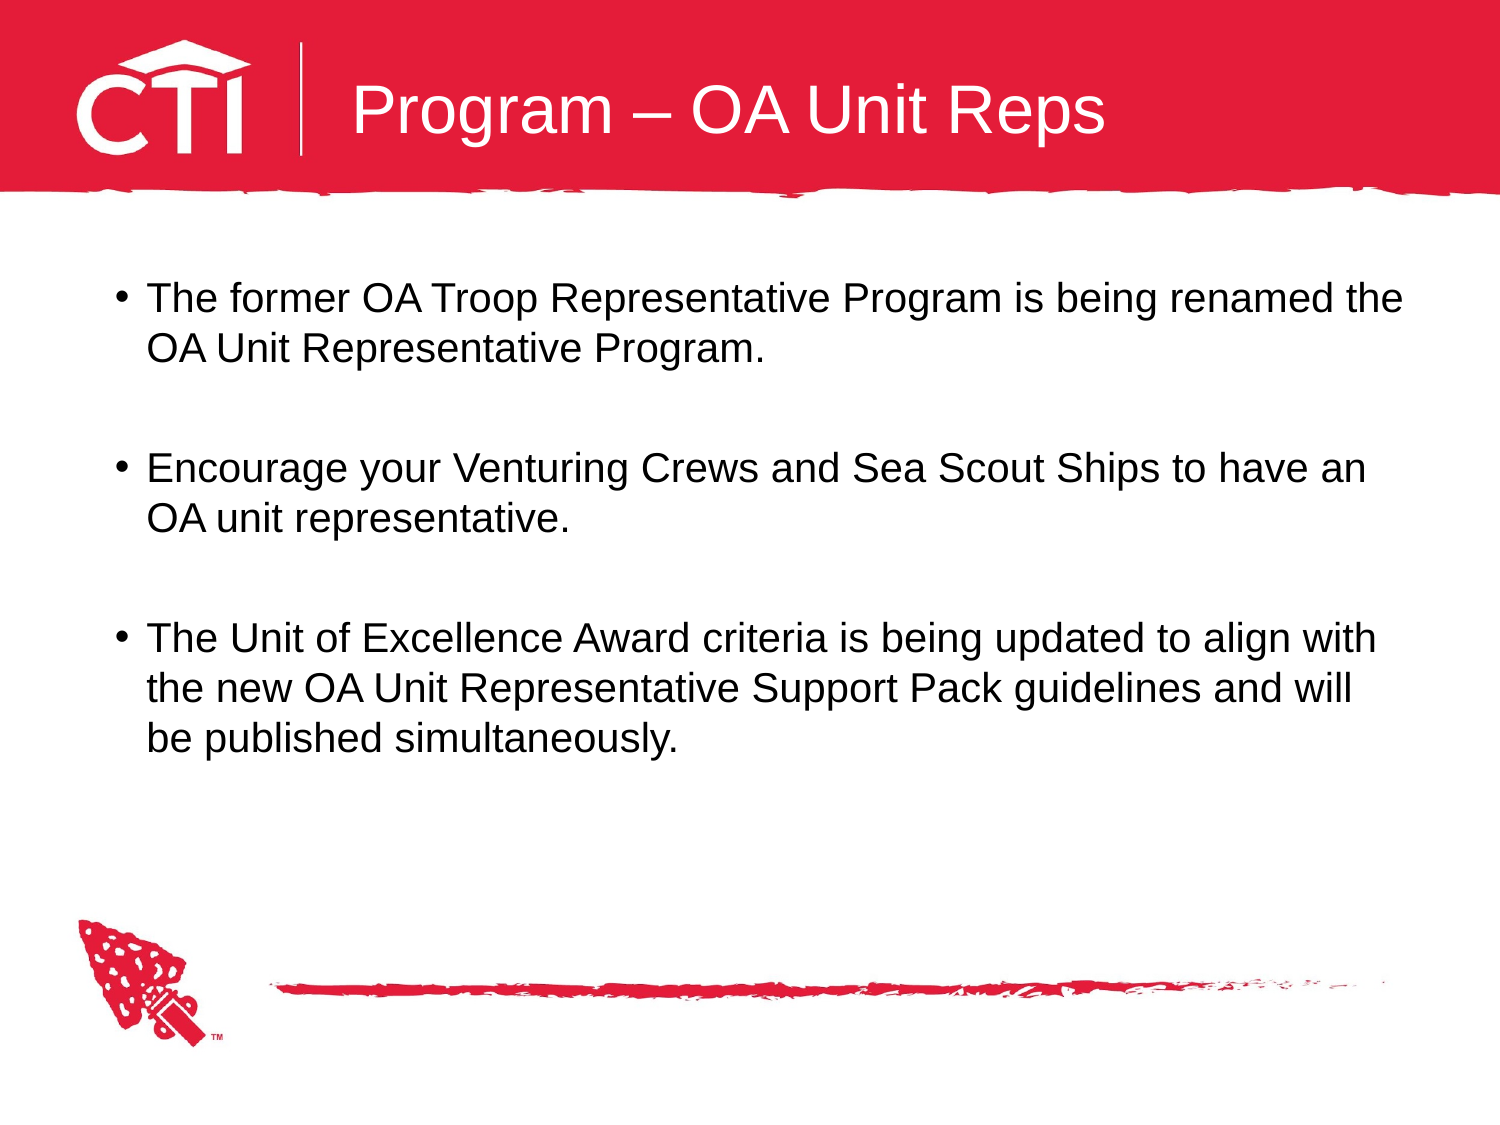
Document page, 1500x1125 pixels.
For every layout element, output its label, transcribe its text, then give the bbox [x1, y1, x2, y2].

title Program – OA Unit Reps [336, 45, 1425, 168]
list The former OA Troop Representative Program is being renamed the OA Unit Representative Program. Encourage your Venturing Crews and Sea Scout Ships to have an OA unit representative. The Unit of Excellence Award criteria is being updated to align with the new OA Unit Representative Support Pack guidelines and will be published simultaneously. [75, 256, 1425, 977]
picture [0, 0, 1500, 1125]
